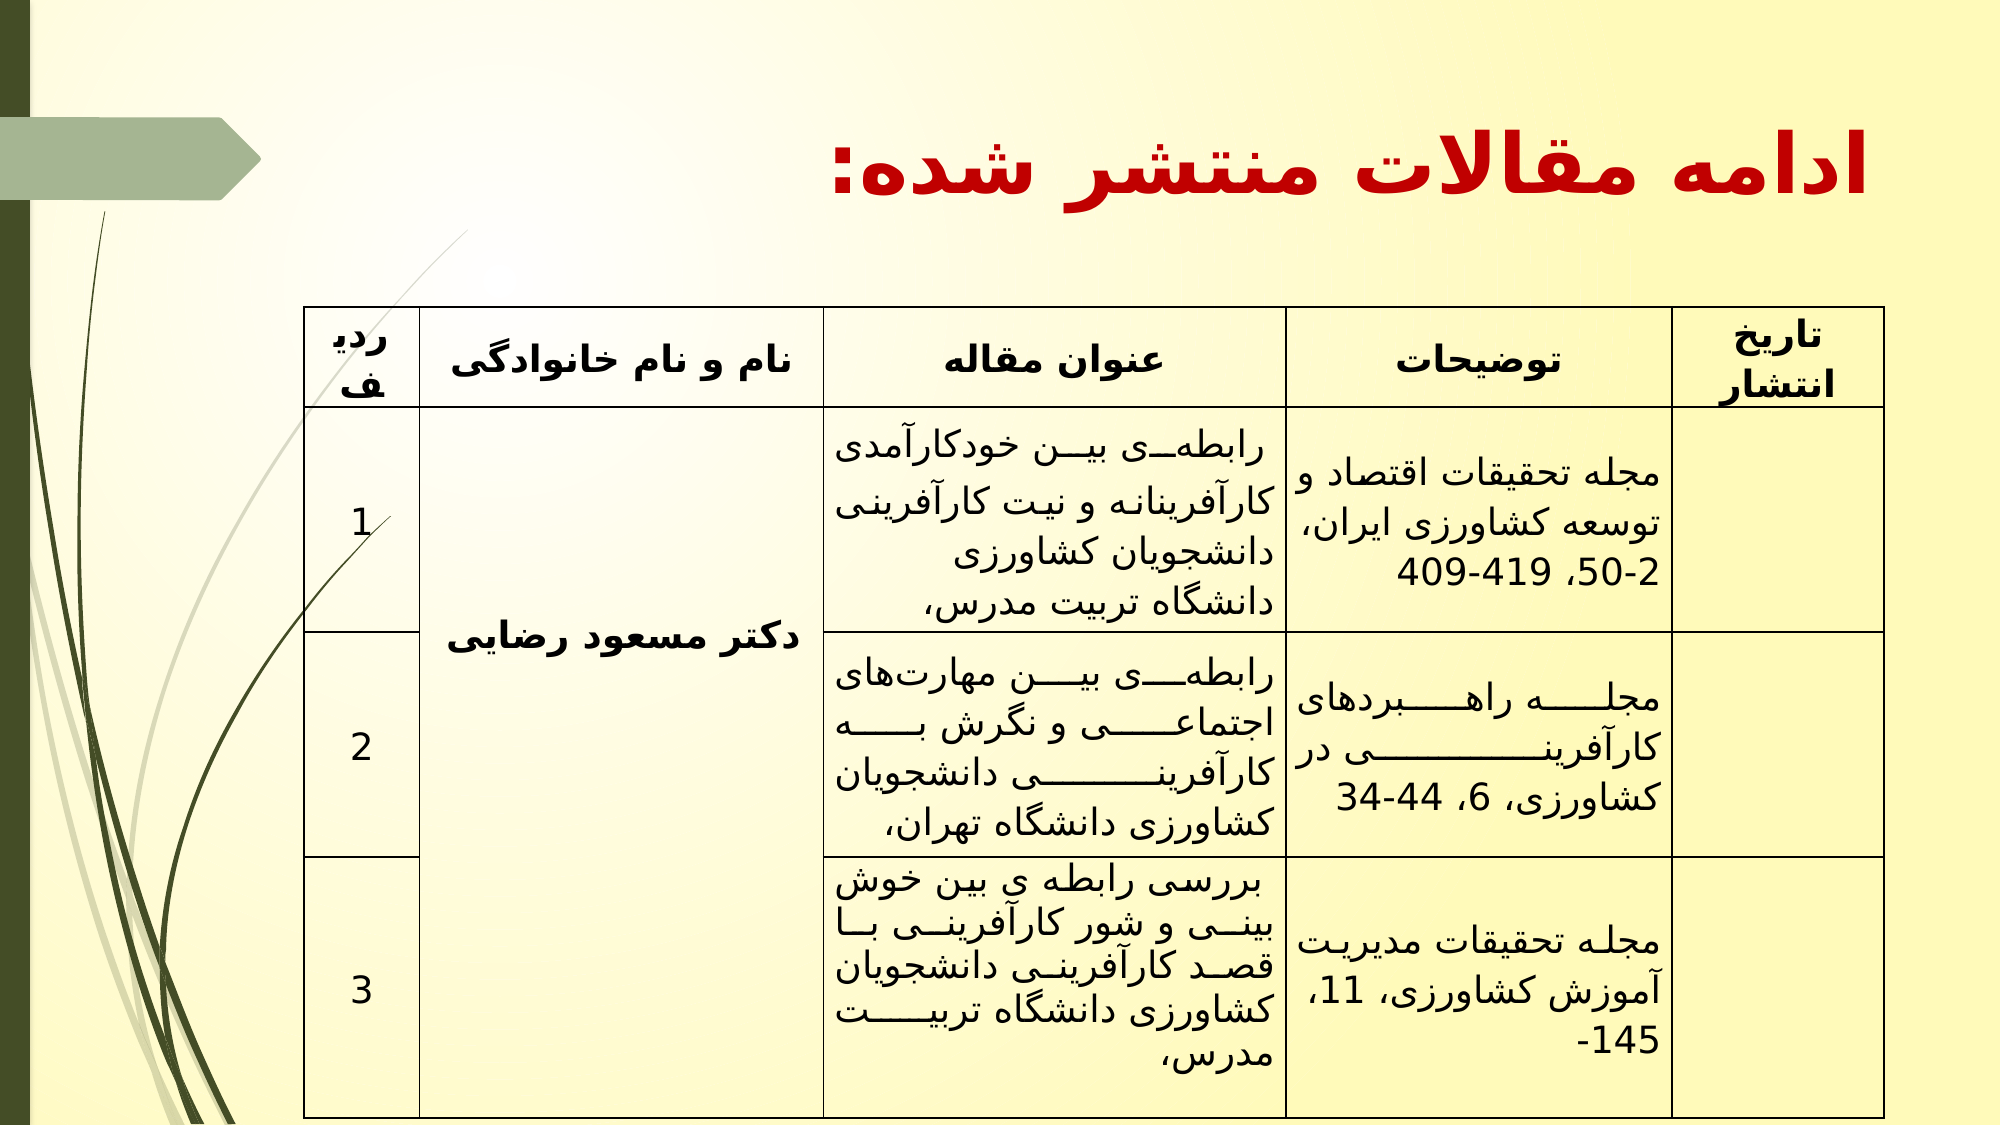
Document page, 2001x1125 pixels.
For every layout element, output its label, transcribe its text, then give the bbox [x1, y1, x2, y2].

table_cell رابطه‌ی بین مهارت‌های اجتماعی و نگرش به کارآفرینی دانشجویان کشاورزی دانشگاه تهران، [824, 633, 1285, 856]
table_cell رابطه‌ی بین خودکارآمدی کارآفرینانه و نیت کارآفرینی دانشجویان کشاورزی دانشگاه تربیت مدرس، [824, 408, 1285, 631]
table_cell 1 [305, 408, 419, 631]
table_cell مجله تحقیقات اقتصاد و توسعه کشاورزی ایران، 2-50، 419-409 [1287, 408, 1671, 631]
table_cell [1673, 408, 1883, 631]
table_cell 3 [305, 858, 419, 1117]
table_header نام و نام خانوادگی [420, 308, 823, 406]
table_cell 2 [305, 633, 419, 856]
table_cell مجله راهبردهای کارآفرینی در کشاورزی، 6، 44-34 [1287, 633, 1671, 856]
table_cell بررسی رابطه ی بین خوش بینی و شور کارآفرینی با قصد کارآفرینی دانشجویان کشاورزی دانشگاه تربیت مدرس، [824, 858, 1285, 1117]
table_header تاریخ انتشار [1673, 308, 1883, 406]
table_cell دکتر مسعود رضایی [420, 408, 823, 1117]
table_header توضیحات [1287, 308, 1671, 406]
table_cell [1673, 858, 1883, 1117]
title ادامه مقالات منتشر شده: [336, 102, 1888, 244]
table_header عنوان مقاله [824, 308, 1285, 406]
table_cell مجله تحقیقات مدیریت آموزش کشاورزی، 11، 145- [1287, 858, 1671, 1117]
table_header ردیف [305, 308, 419, 406]
table_cell [1673, 633, 1883, 856]
